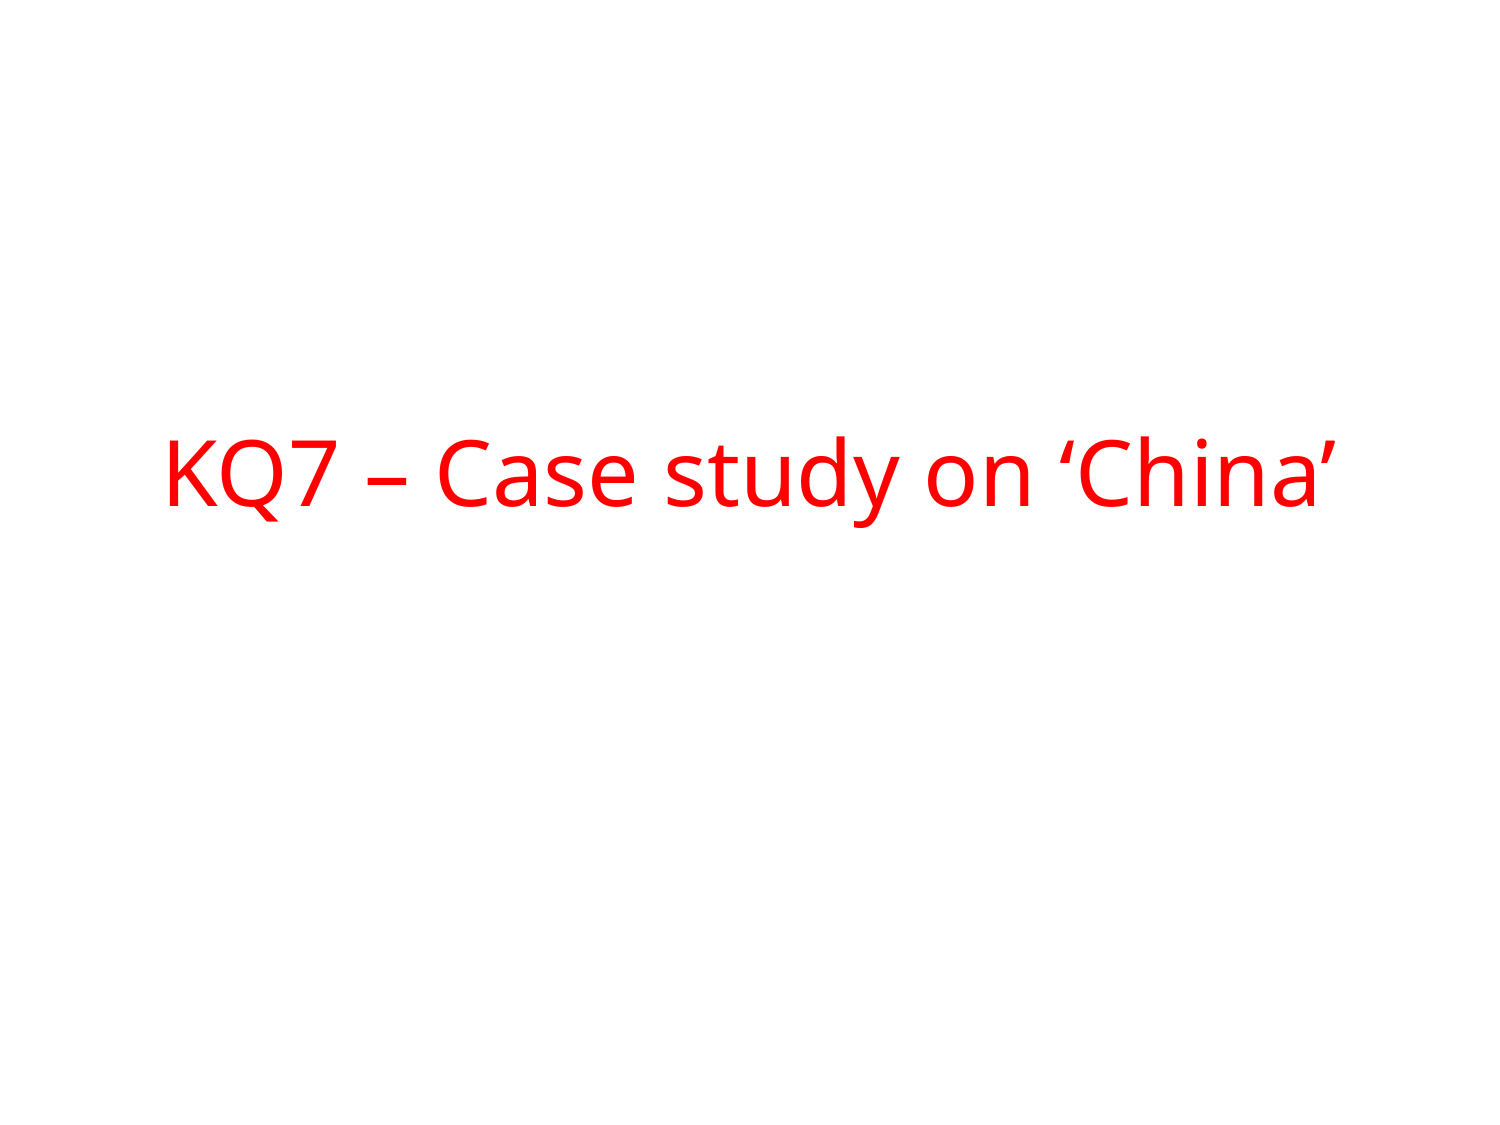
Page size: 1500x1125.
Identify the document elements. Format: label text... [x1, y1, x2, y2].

title KQ7 – Case study on ‘China’ [112, 349, 1388, 591]
